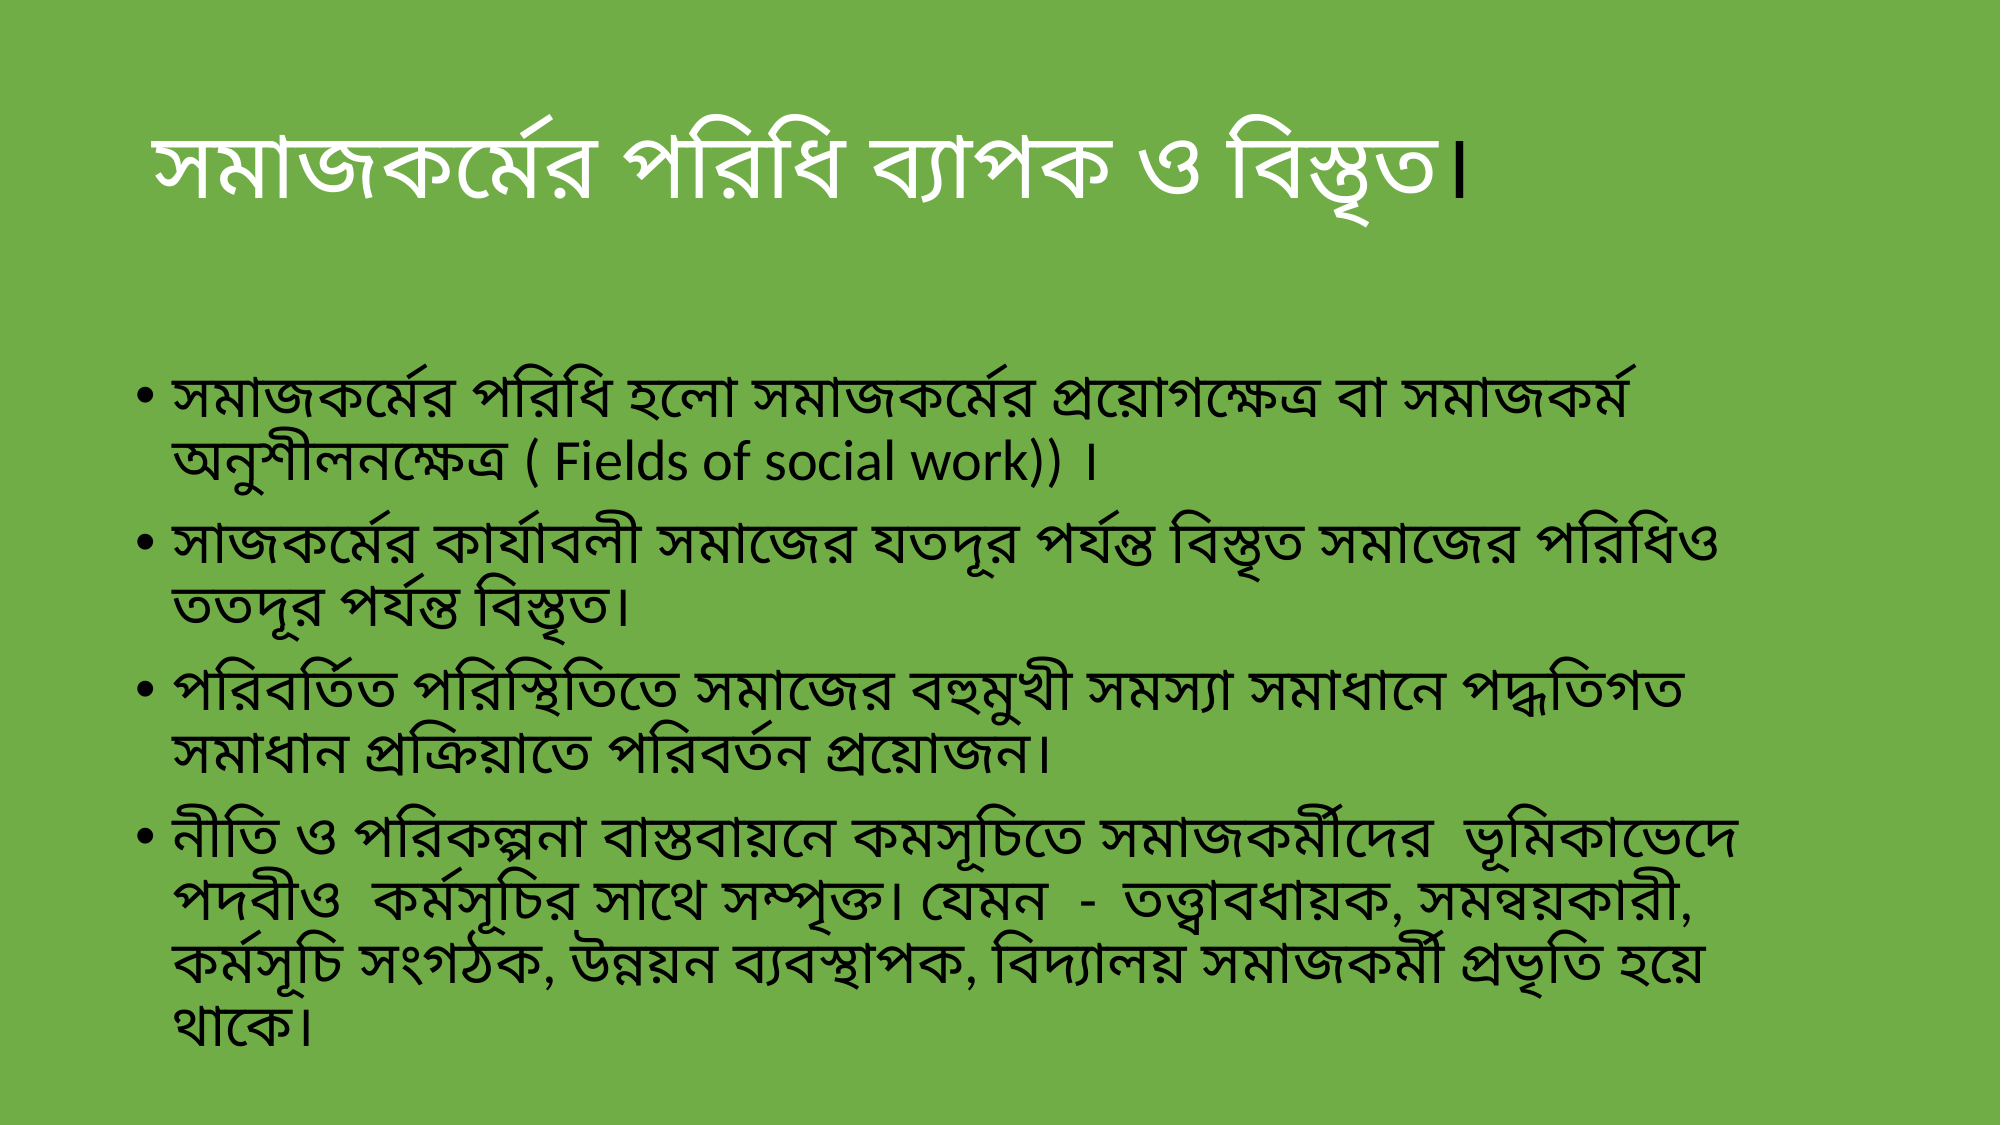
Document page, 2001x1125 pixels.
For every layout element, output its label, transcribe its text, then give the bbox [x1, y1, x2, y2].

title সমাজকর্মের পরিধি ব্যাপক ও বিস্তৃত। [137, 59, 1863, 278]
list সমাজকর্মের পরিধি হলো সমাজকর্মের প্রয়োগক্ষেত্র বা সমাজকর্ম অনুশীলনক্ষেত্র ( Fields of social work)) । সাজকর্মের কার্যাবলী সমাজের যতদূর পর্যন্ত বিস্তৃত সমাজের পরিধিও ততদূর পর্যন্ত বিস্তৃত। পরিবর্তিত পরিস্থিতিতে সমাজের বহুমুখী সমস্যা সমাধানে পদ্ধতিগত সমাধান প্রক্রিয়াতে পরিবর্তন প্রয়োজন। নীতি ও পরিকল্পনা বাস্তবায়নে কমসূচিতে সমাজকর্মীদের ভূমিকাভেদে পদবীও কর্মসূচির সাথে সম্পৃক্ত। যেমন - তত্ত্বাবধায়ক, সমন্বয়কারী, কর্মসূচি সংগঠক, উন্নয়ন ব্যবস্থাপক, বিদ্যালয় সমাজকর্মী প্রভৃতি হয়ে থাকে। [119, 359, 1845, 1074]
